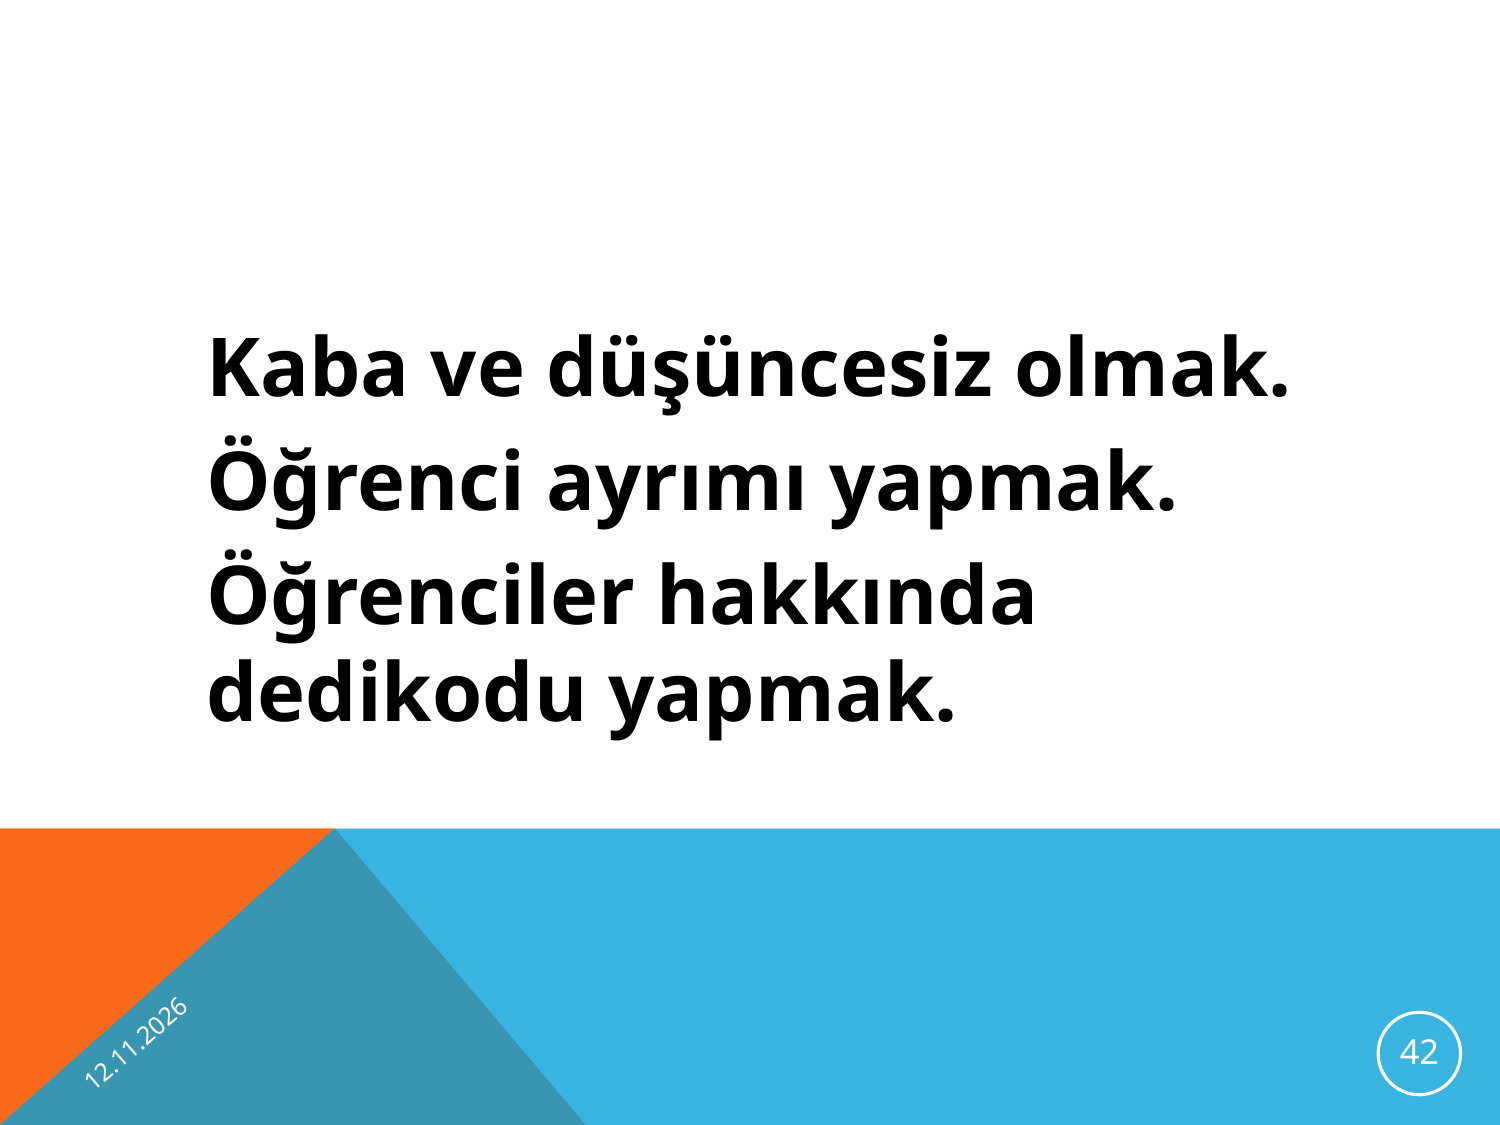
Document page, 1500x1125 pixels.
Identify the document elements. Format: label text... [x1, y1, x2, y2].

list Kaba ve düşüncesiz olmak. Öğrenci ayrımı yapmak. Öğrenciler hakkında dedikodu yapmak. [135, 180, 1369, 768]
slide_number 42 [1376, 1010, 1463, 1097]
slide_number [65, 849, 357, 1109]
